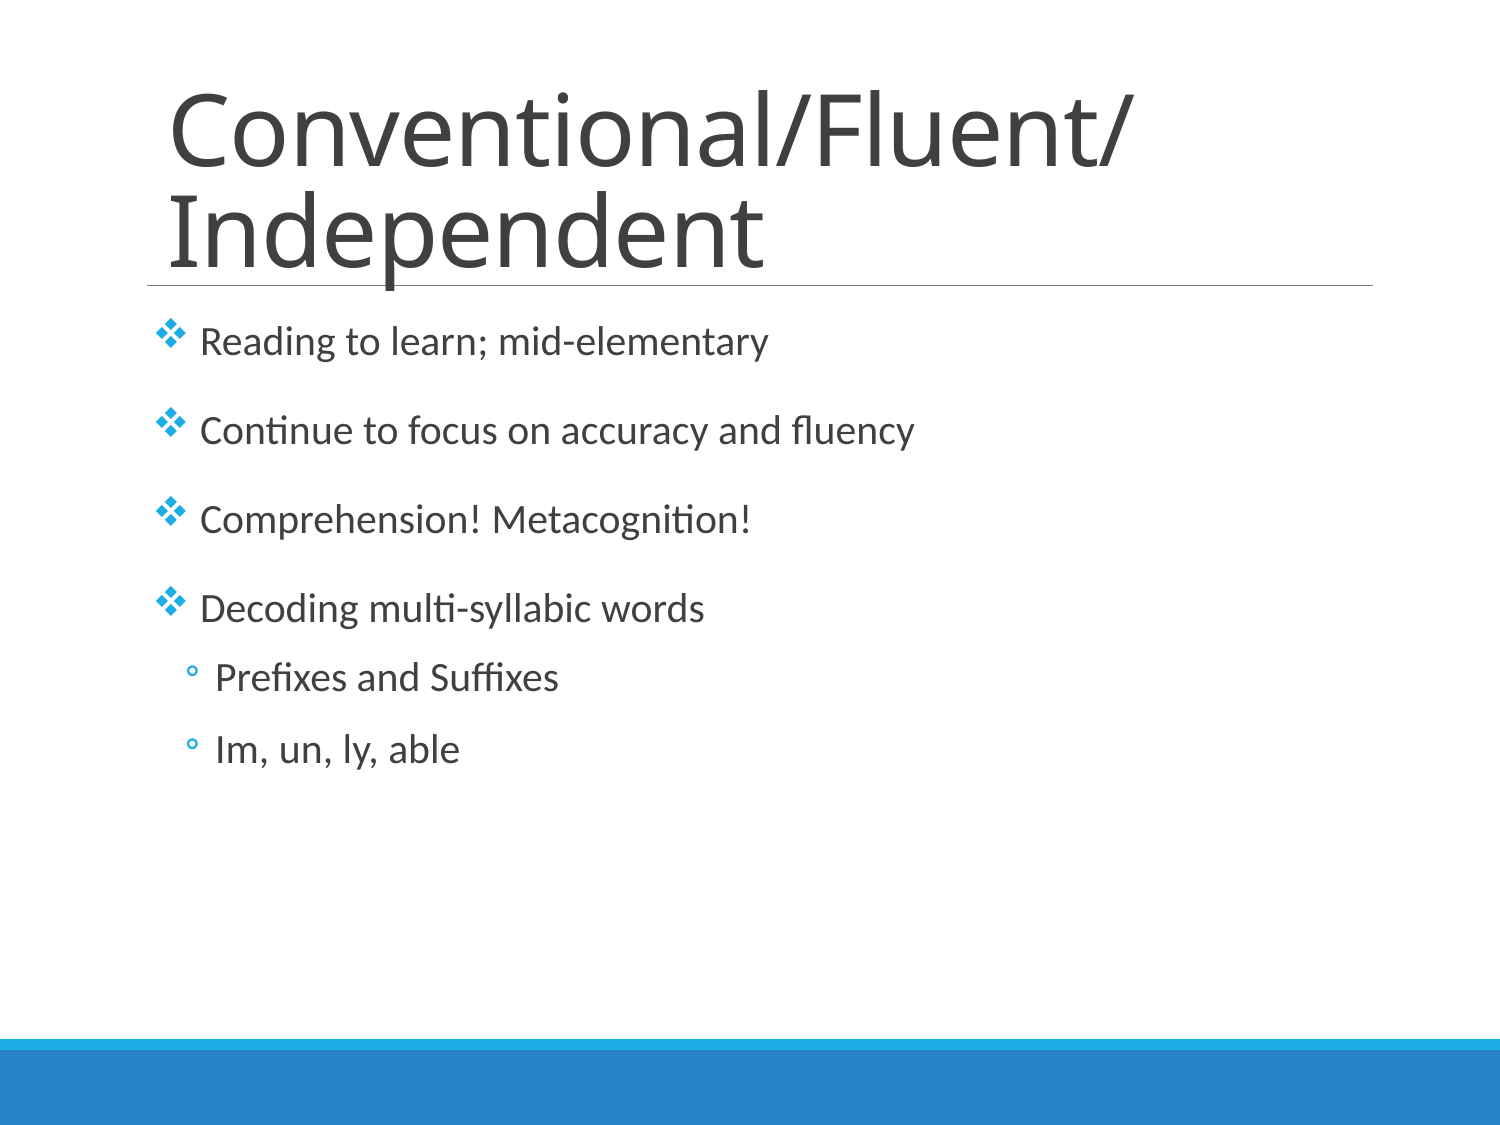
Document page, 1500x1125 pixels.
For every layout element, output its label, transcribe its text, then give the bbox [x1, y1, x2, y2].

list Reading to learn; mid-elementary Continue to focus on accuracy and fluency Comprehension! Metacognition! Decoding multi-syllabic words Prefixes and Suffixes Im, un, ly, able [152, 296, 1203, 866]
title Conventional/Fluent/ Independent [152, 57, 1391, 296]
